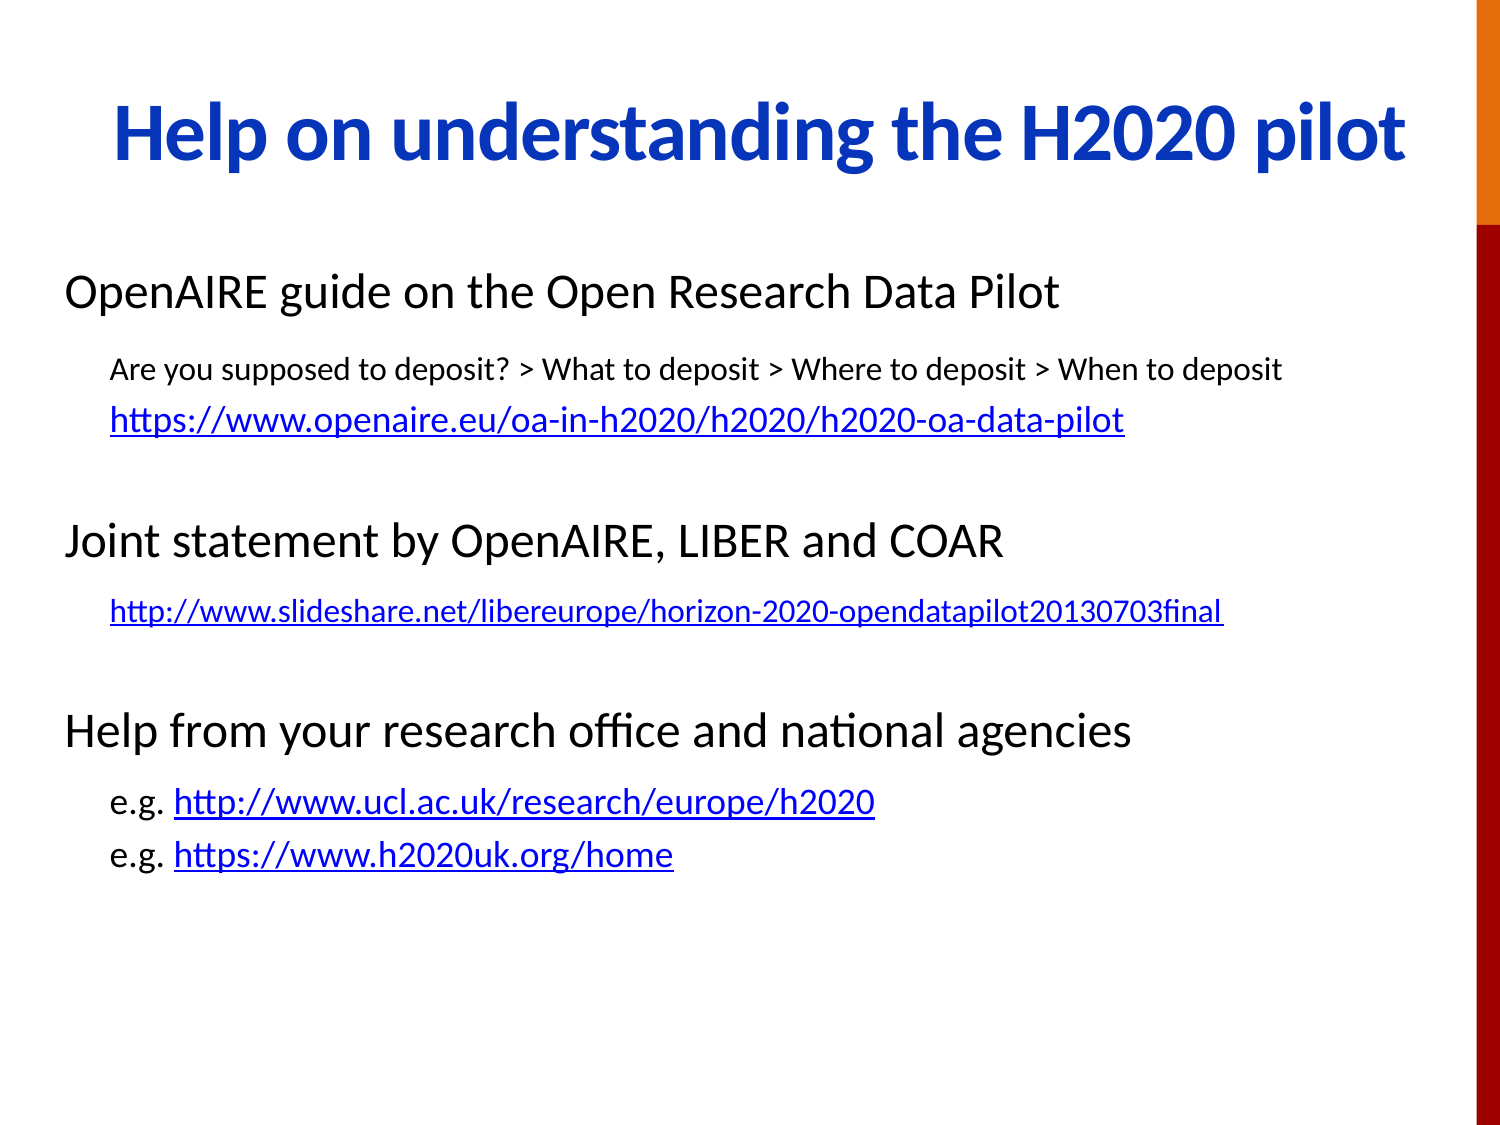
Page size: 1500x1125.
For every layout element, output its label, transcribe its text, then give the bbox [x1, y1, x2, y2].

list OpenAIRE guide on the Open Research Data Pilot Are you supposed to deposit? > What to deposit > Where to deposit > When to deposit https://www.openaire.eu/oa-in-h2020/h2020/h2020-oa-data-pilot Joint statement by OpenAIRE, LIBER and COAR http://www.slideshare.net/libereurope/horizon-2020-opendatapilot20130703final Help from your research office and national agencies e.g. http://www.ucl.ac.uk/research/europe/h2020 e.g. https://www.h2020uk.org/home [49, 250, 1445, 1001]
title Help on understanding the H2020 pilot [75, 72, 1447, 185]
